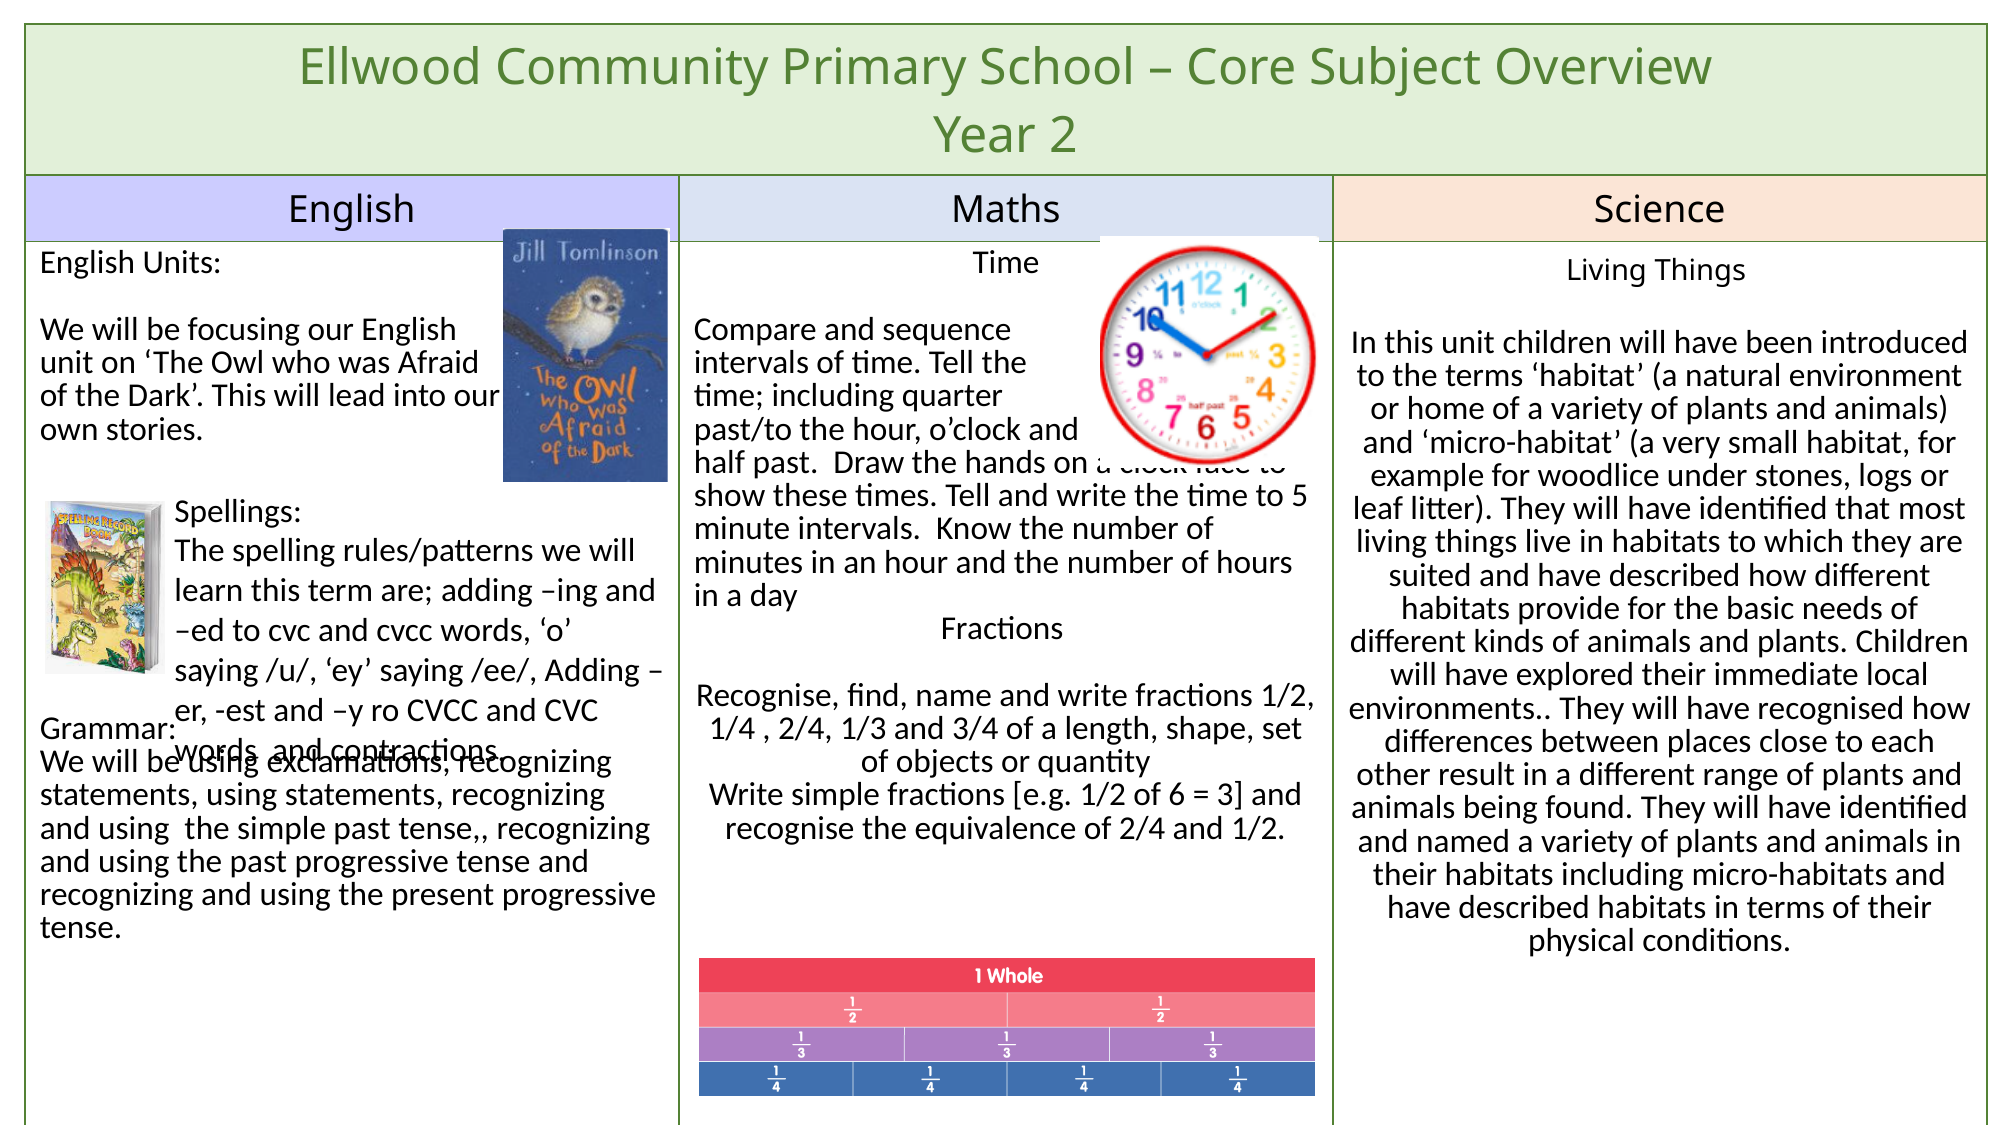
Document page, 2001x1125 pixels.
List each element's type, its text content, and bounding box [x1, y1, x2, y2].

table_cell English [26, 176, 678, 241]
picture [1099, 236, 1320, 468]
table_cell English Units: We will be focusing our English unit on ‘The Owl who was Afraid of the Dark’. This will lead into our own stories. Grammar: We will be using exclamations, recognizing statements, using statements, recognizing and using the simple past tense,, recognizing and using the past progressive tense and recognizing and using the present progressive tense. [26, 242, 678, 1125]
table_cell Living Things In this unit children will have been introduced to the terms ‘habitat’ (a natural environment or home of a variety of plants and animals) and ‘micro-habitat’ (a very small habitat, for example for woodlice under stones, logs or leaf litter). They will have identified that most living things live in habitats to which they are suited and have described how different habitats provide for the basic needs of different kinds of animals and plants. Children will have explored their immediate local environments.. They will have recognised how differences between places close to each other result in a different range of plants and animals being found. They will have identified and named a variety of plants and animals in their habitats including micro-habitats and have described habitats in terms of their physical conditions. [1334, 242, 1986, 1125]
picture [503, 228, 670, 482]
text_box Spellings: The spelling rules/patterns we will learn this term are; adding –ing and –ed to cvc and cvcc words, ‘o’ saying /u/, ‘ey’ saying /ee/, Adding –er, -est and –y ro CVCC and CVC words and contractions. [159, 481, 696, 776]
table_cell Maths [680, 176, 1332, 241]
picture [45, 497, 165, 678]
table_header Ellwood Community Primary School – Core Subject Overview Year 2 [26, 25, 1986, 174]
picture [695, 955, 1317, 1096]
table_cell Science [1334, 176, 1986, 241]
table_cell Time Compare and sequence intervals of time. Tell the time; including quarter past/to the hour, o’clock and half past. Draw the hands on a clock face to show these times. Tell and write the time to 5 minute intervals. Know the number of minutes in an hour and the number of hours in a day Fractions Recognise, find, name and write fractions 1/2, 1/4 , 2/4, 1/3 and 3/4 of a length, shape, set of objects or quantity Write simple fractions [e.g. 1/2 of 6 = 3] and recognise the equivalence of 2/4 and 1/2. [680, 242, 1332, 1125]
